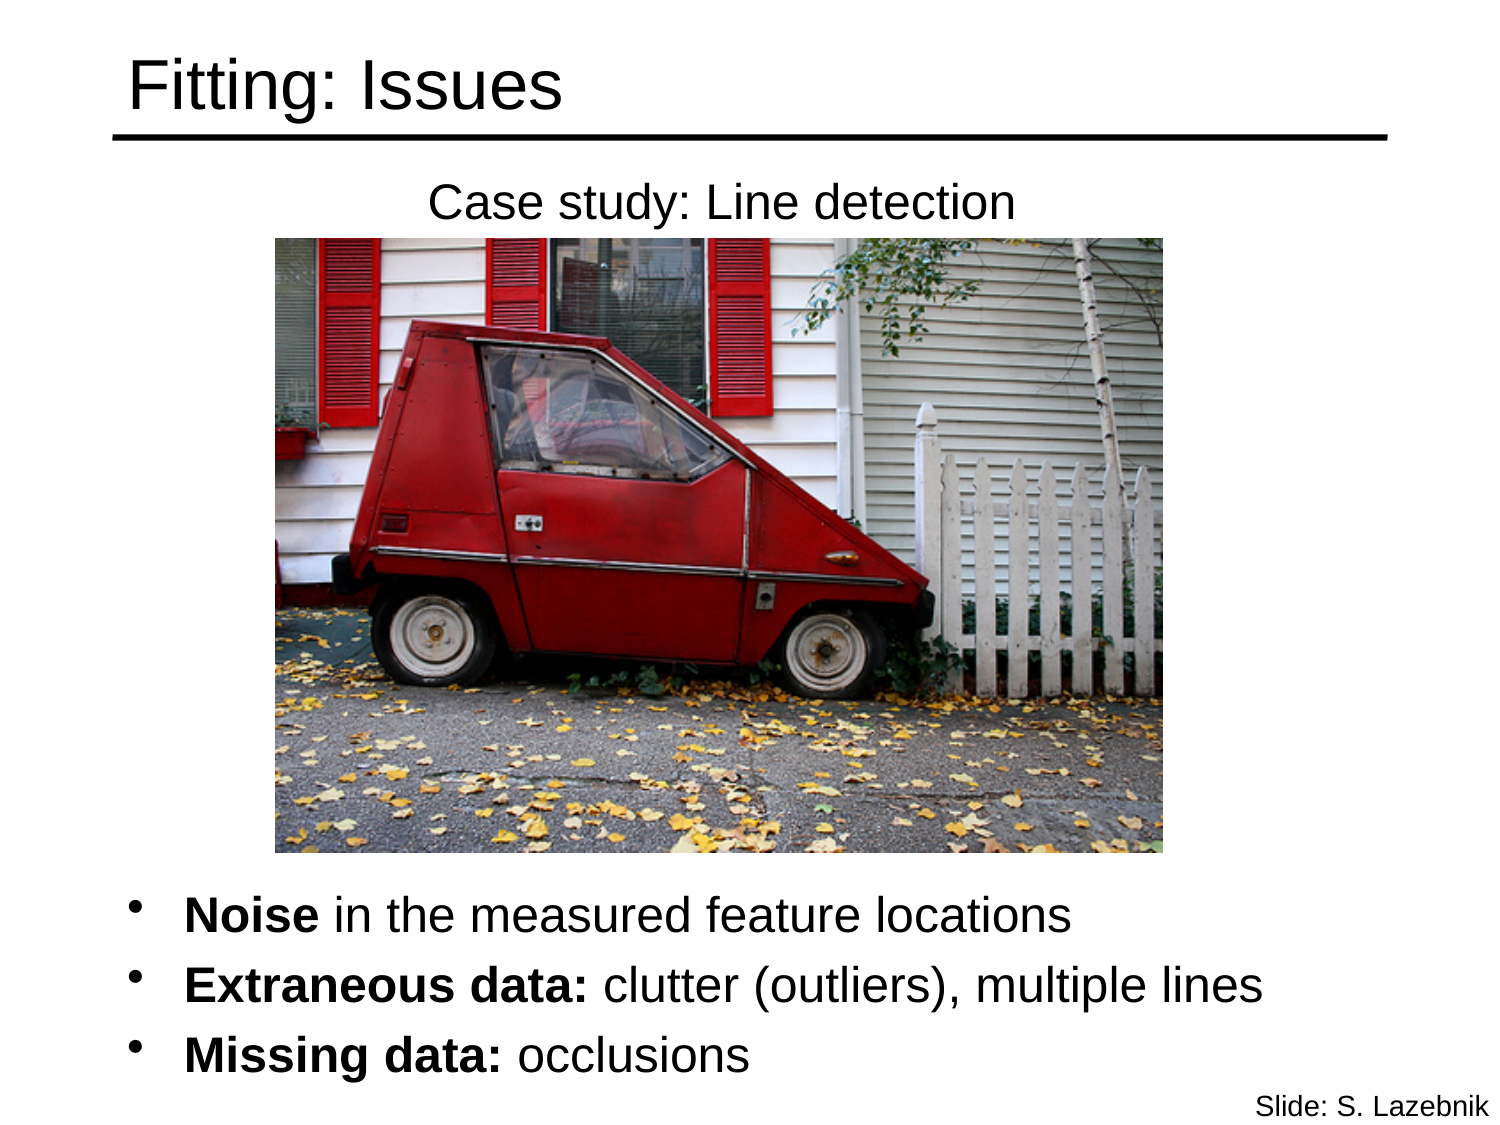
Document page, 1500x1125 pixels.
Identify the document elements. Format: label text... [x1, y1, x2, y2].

text_box Slide: S. Lazebnik [1240, 1079, 1500, 1125]
text_box Case study: Line detection [412, 162, 1032, 237]
picture [274, 238, 1163, 854]
list Noise in the measured feature locations Extraneous data: clutter (outliers), multiple lines Missing data: occlusions [112, 875, 1388, 1125]
title Fitting: Issues [112, 12, 1388, 150]
